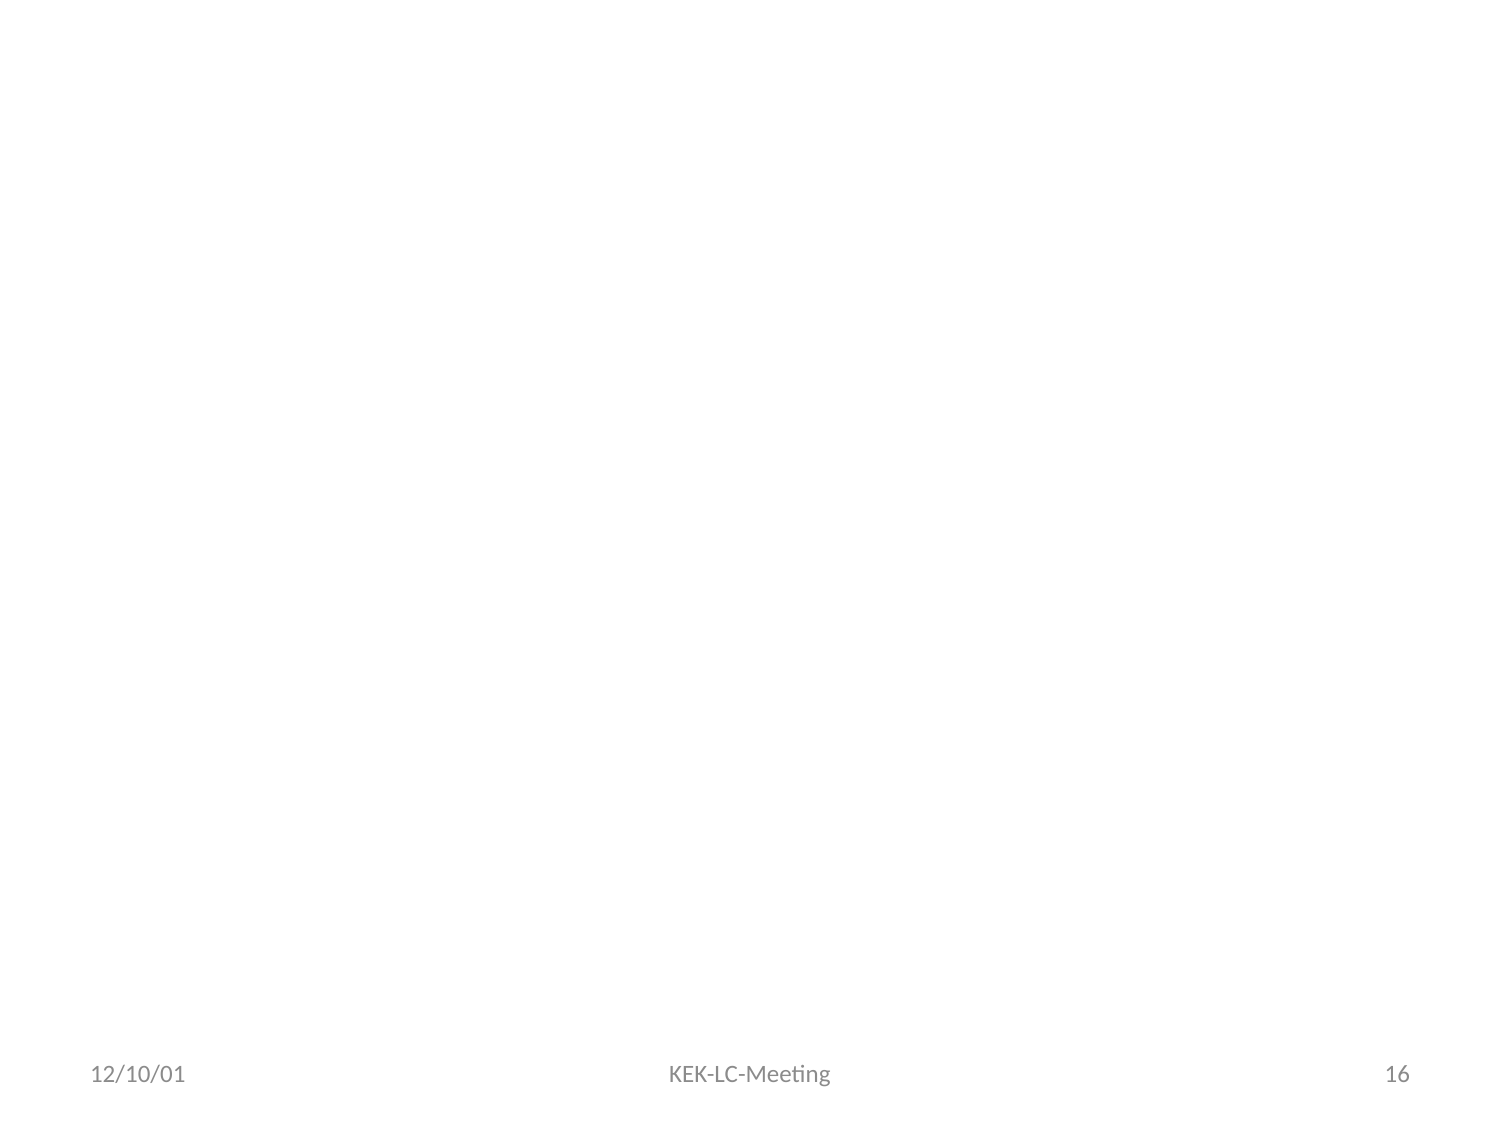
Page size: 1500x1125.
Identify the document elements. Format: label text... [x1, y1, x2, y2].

footer KEK-LC-Meeting [512, 1042, 988, 1103]
slide_number 16 [1074, 1042, 1425, 1103]
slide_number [75, 1042, 425, 1103]
